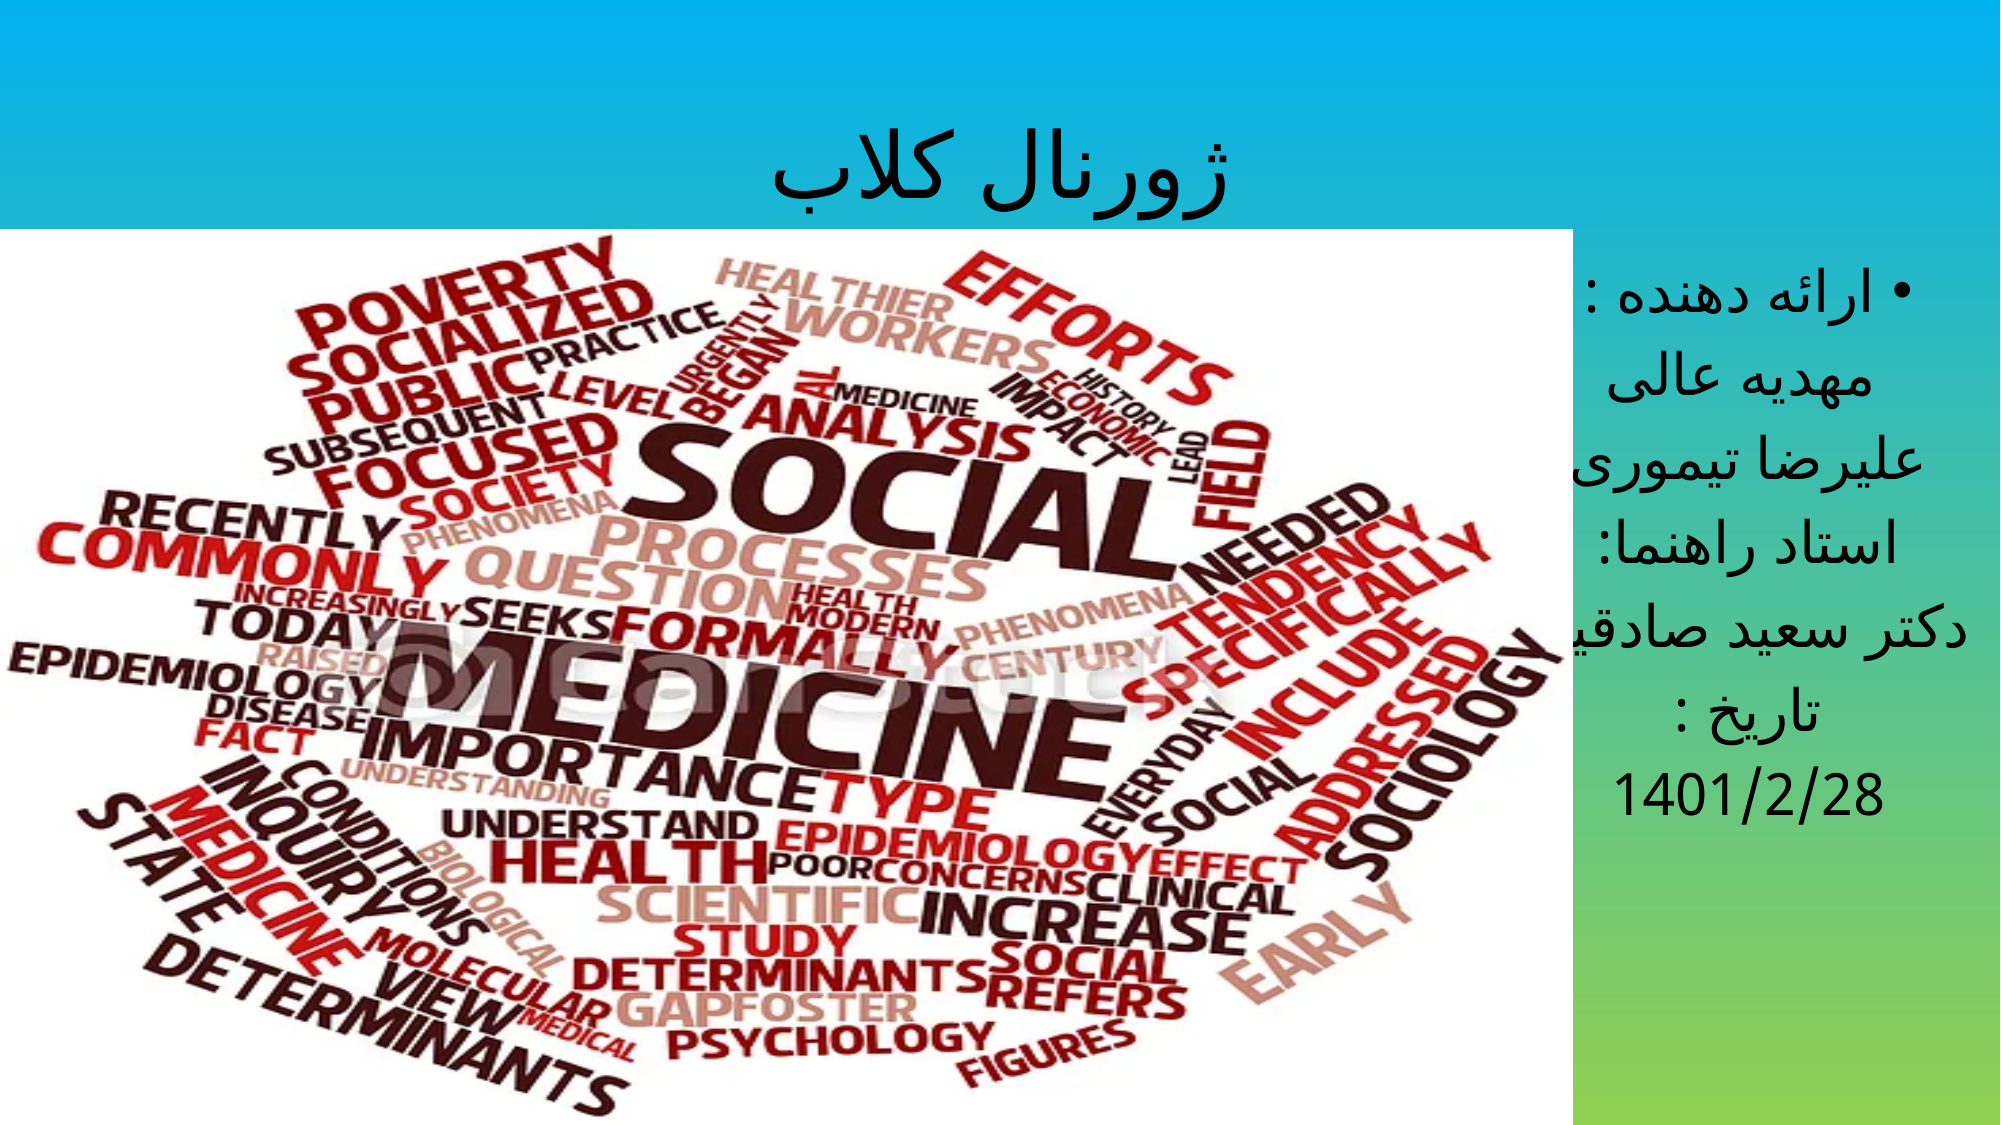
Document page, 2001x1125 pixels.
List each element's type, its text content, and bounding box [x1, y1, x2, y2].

list ارائه دهنده : مهدیه عالی علیرضا تیموری استاد راهنما: دکتر سعید صادقیه تاریخ : 1401/2/28 [1573, 254, 2000, 870]
picture [0, 229, 1573, 1125]
title ژورنال کلاب [137, 59, 1863, 254]
